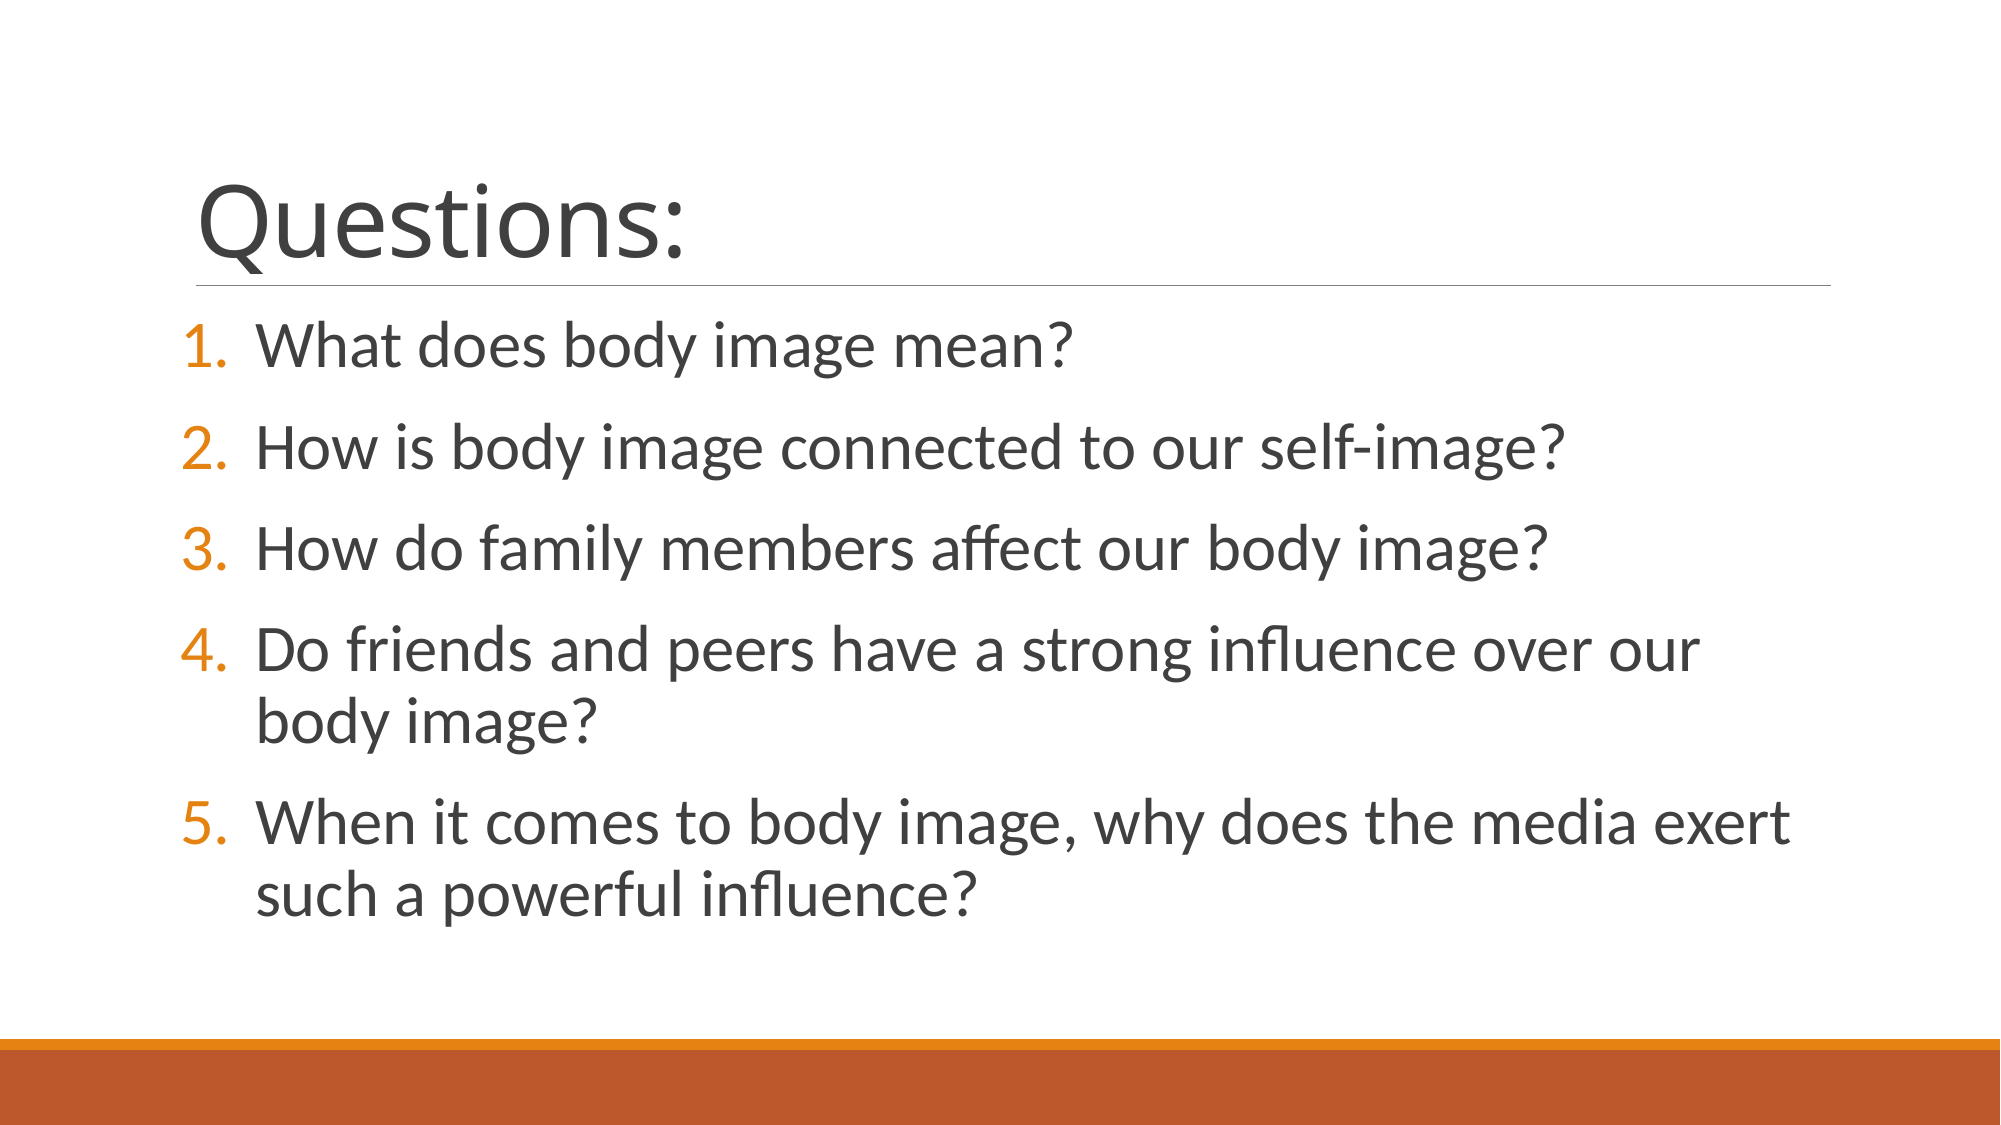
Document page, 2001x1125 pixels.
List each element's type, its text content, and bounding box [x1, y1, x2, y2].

title Questions: [180, 47, 1830, 285]
list What does body image mean? How is body image connected to our self-image? How do family members affect our body image? Do friends and peers have a strong influence over our body image? When it comes to body image, why does the media exert such a powerful influence? [180, 302, 1830, 963]
